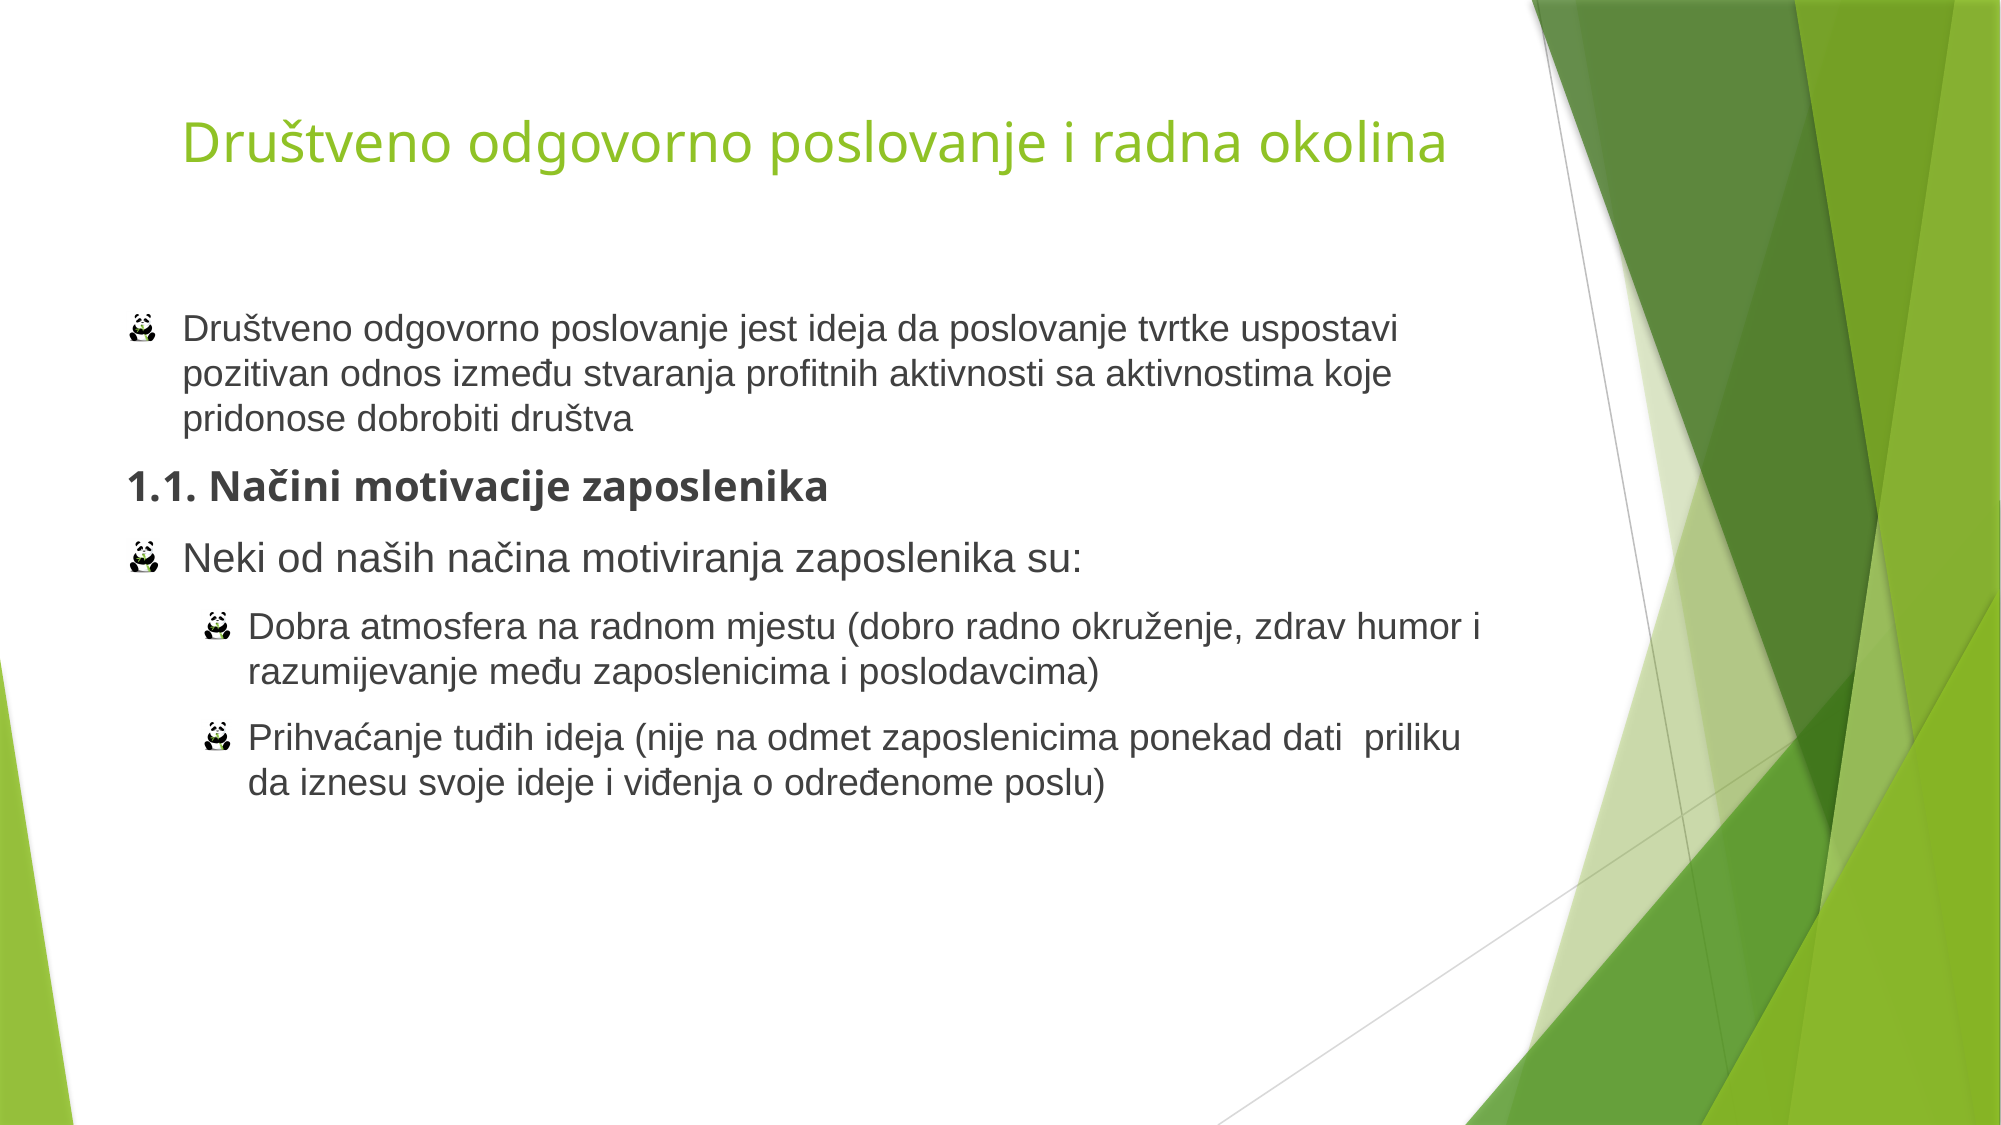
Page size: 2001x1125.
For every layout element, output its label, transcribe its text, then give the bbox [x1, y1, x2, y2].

list Društveno odgovorno poslovanje jest ideja da poslovanje tvrtke uspostavi pozitivan odnos između stvaranja profitnih aktivnosti sa aktivnostima koje pridonose dobrobiti društva 1.1. Načini motivacije zaposlenika Neki od naših načina motiviranja zaposlenika su: Dobra atmosfera na radnom mjestu (dobro radno okruženje, zdrav humor i razumijevanje među zaposlenicima i poslodavcima) Prihvaćanje tuđih ideja (nije na odmet zaposlenicima ponekad dati priliku da iznesu svoje ideje i viđenja o određenome poslu) [111, 296, 1522, 1017]
picture [126, 311, 157, 342]
picture [201, 609, 232, 640]
picture [201, 719, 232, 751]
picture [126, 538, 160, 573]
title Društveno odgovorno poslovanje i radna okolina [111, 99, 1522, 238]
